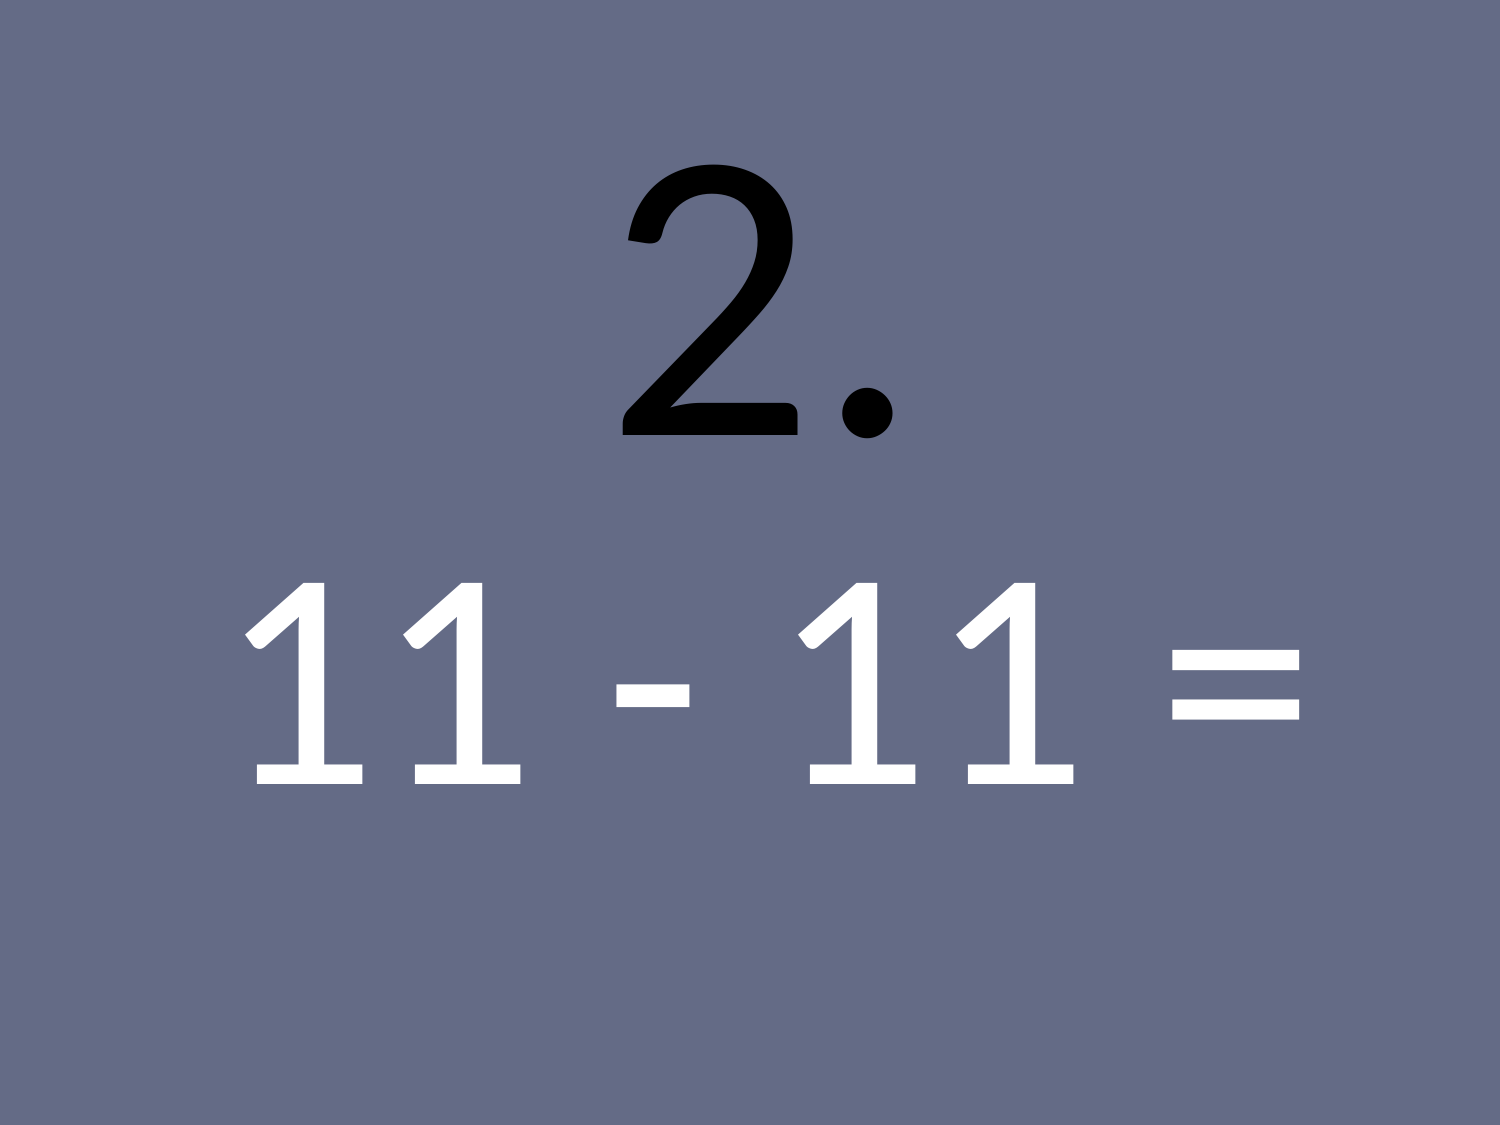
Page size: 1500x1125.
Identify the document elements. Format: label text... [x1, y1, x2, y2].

title 2. [87, 112, 1438, 425]
text_box 11 - 11 = [129, 464, 1405, 855]
